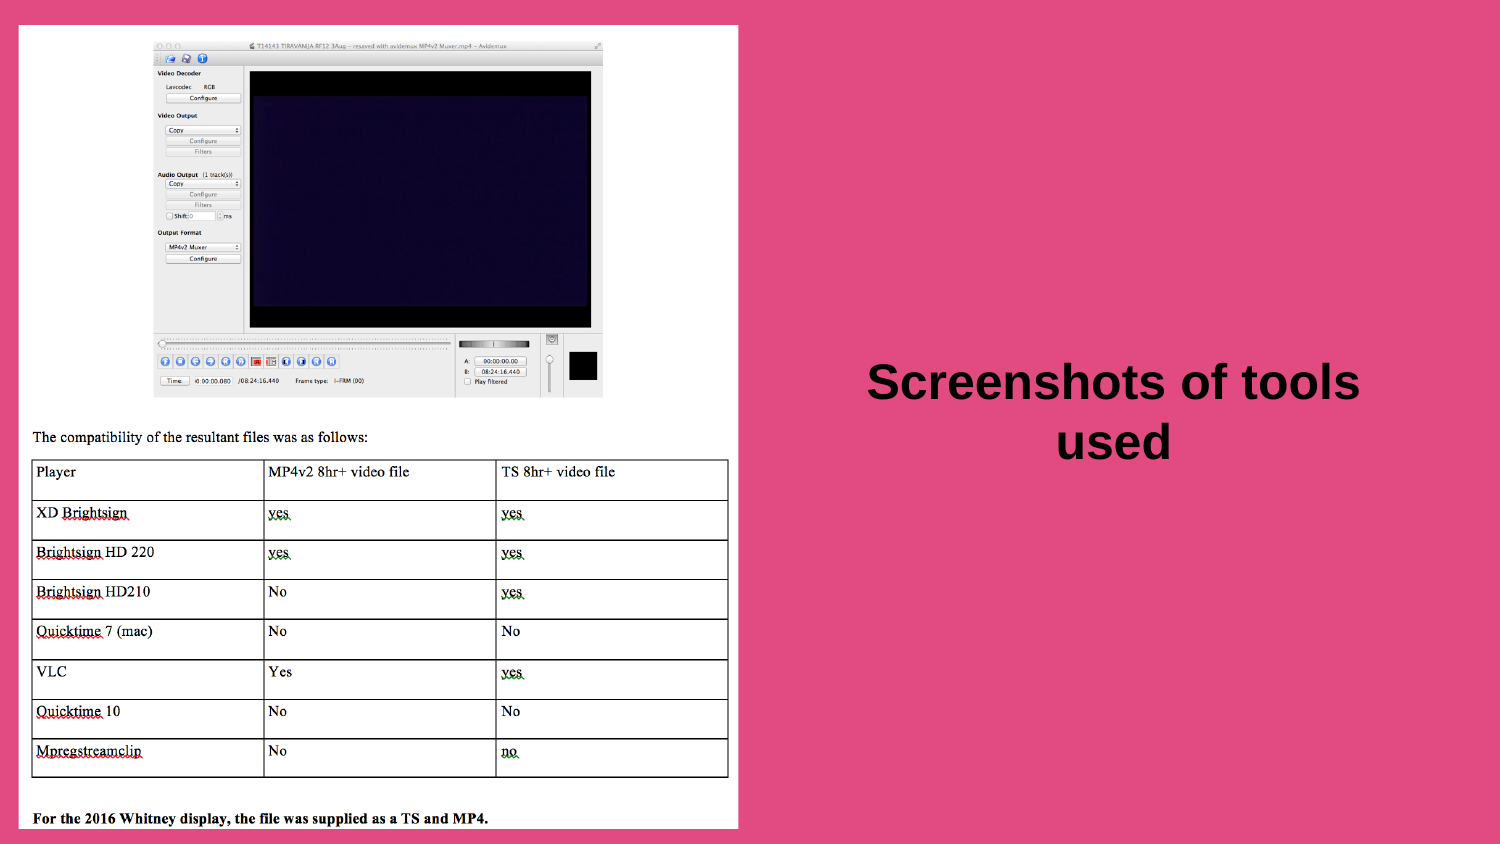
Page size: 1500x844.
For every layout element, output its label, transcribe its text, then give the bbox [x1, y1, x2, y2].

text_box Screenshots of tools used [806, 334, 1421, 542]
picture [18, 25, 739, 830]
